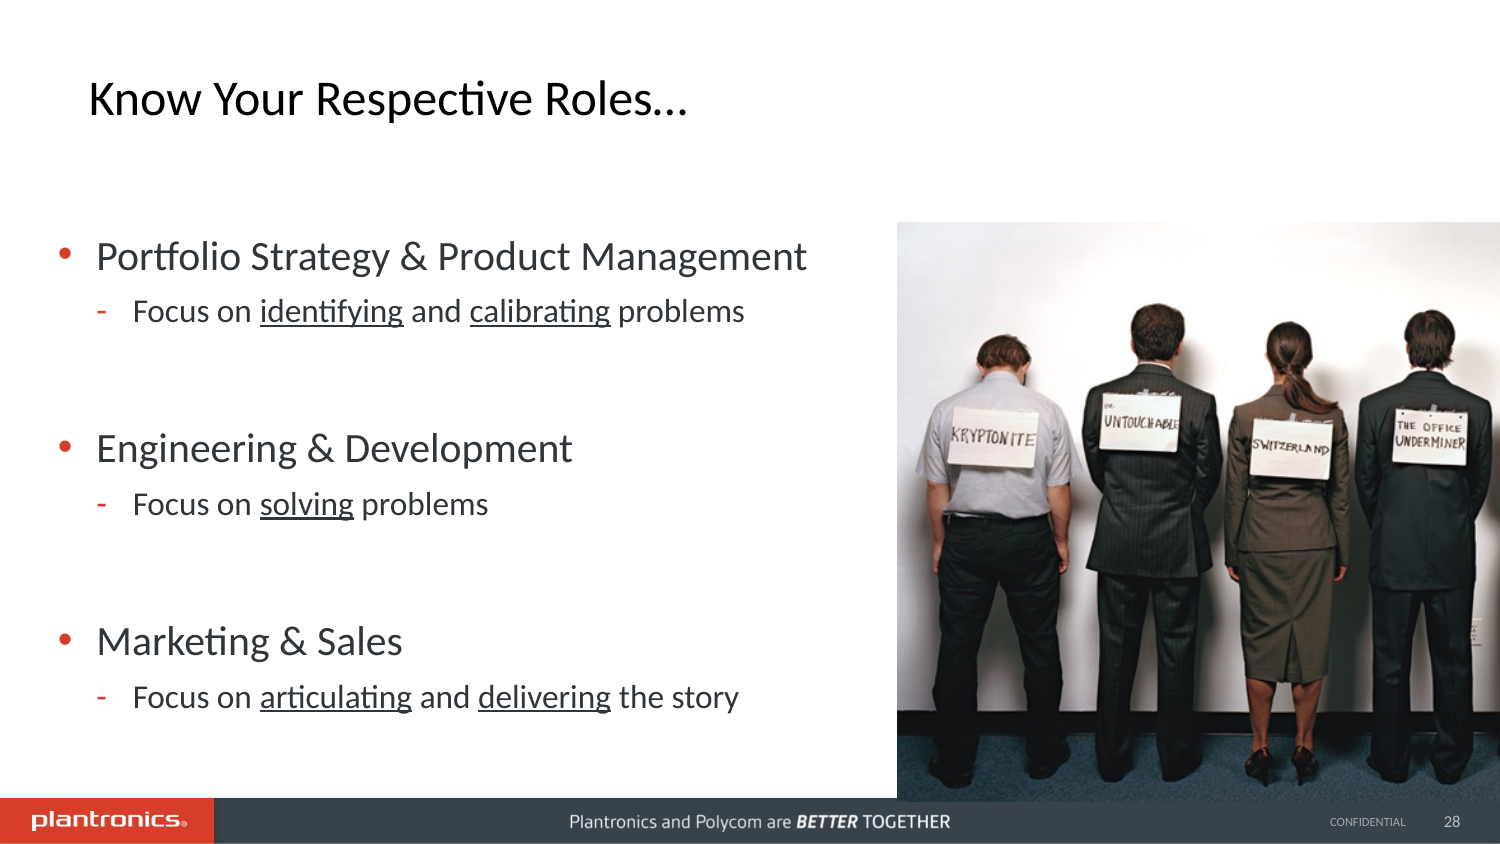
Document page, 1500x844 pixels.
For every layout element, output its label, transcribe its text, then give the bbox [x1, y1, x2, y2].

picture [32, 811, 187, 831]
title Know Your Respective Roles… [73, 39, 1424, 151]
list Portfolio Strategy & Product Management Focus on identifying and calibrating problems Engineering & Development Focus on solving problems Marketing & Sales Focus on articulating and delivering the story [42, 215, 1393, 751]
picture [897, 222, 1500, 803]
picture [565, 810, 956, 832]
